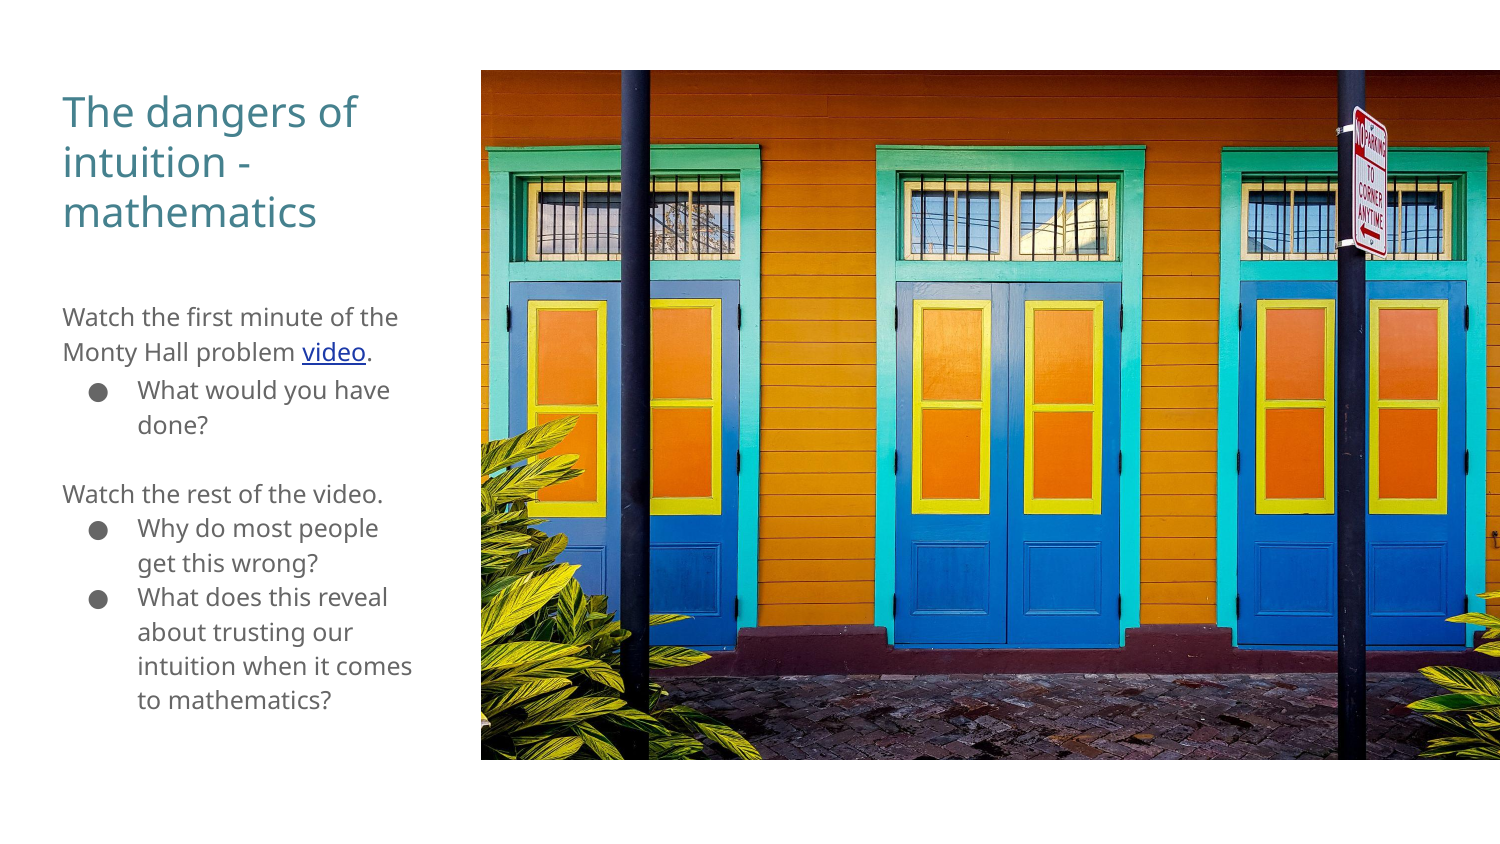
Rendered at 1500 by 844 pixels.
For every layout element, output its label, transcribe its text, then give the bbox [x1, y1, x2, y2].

picture [481, 70, 1500, 760]
list Watch the first minute of the Monty Hall problem video. What would you have done? Watch the rest of the video. Why do most people get this wrong? What does this reveal about trusting our intuition when it comes to mathematics? [47, 281, 436, 760]
title The dangers of intuition - mathematics [47, 70, 443, 282]
